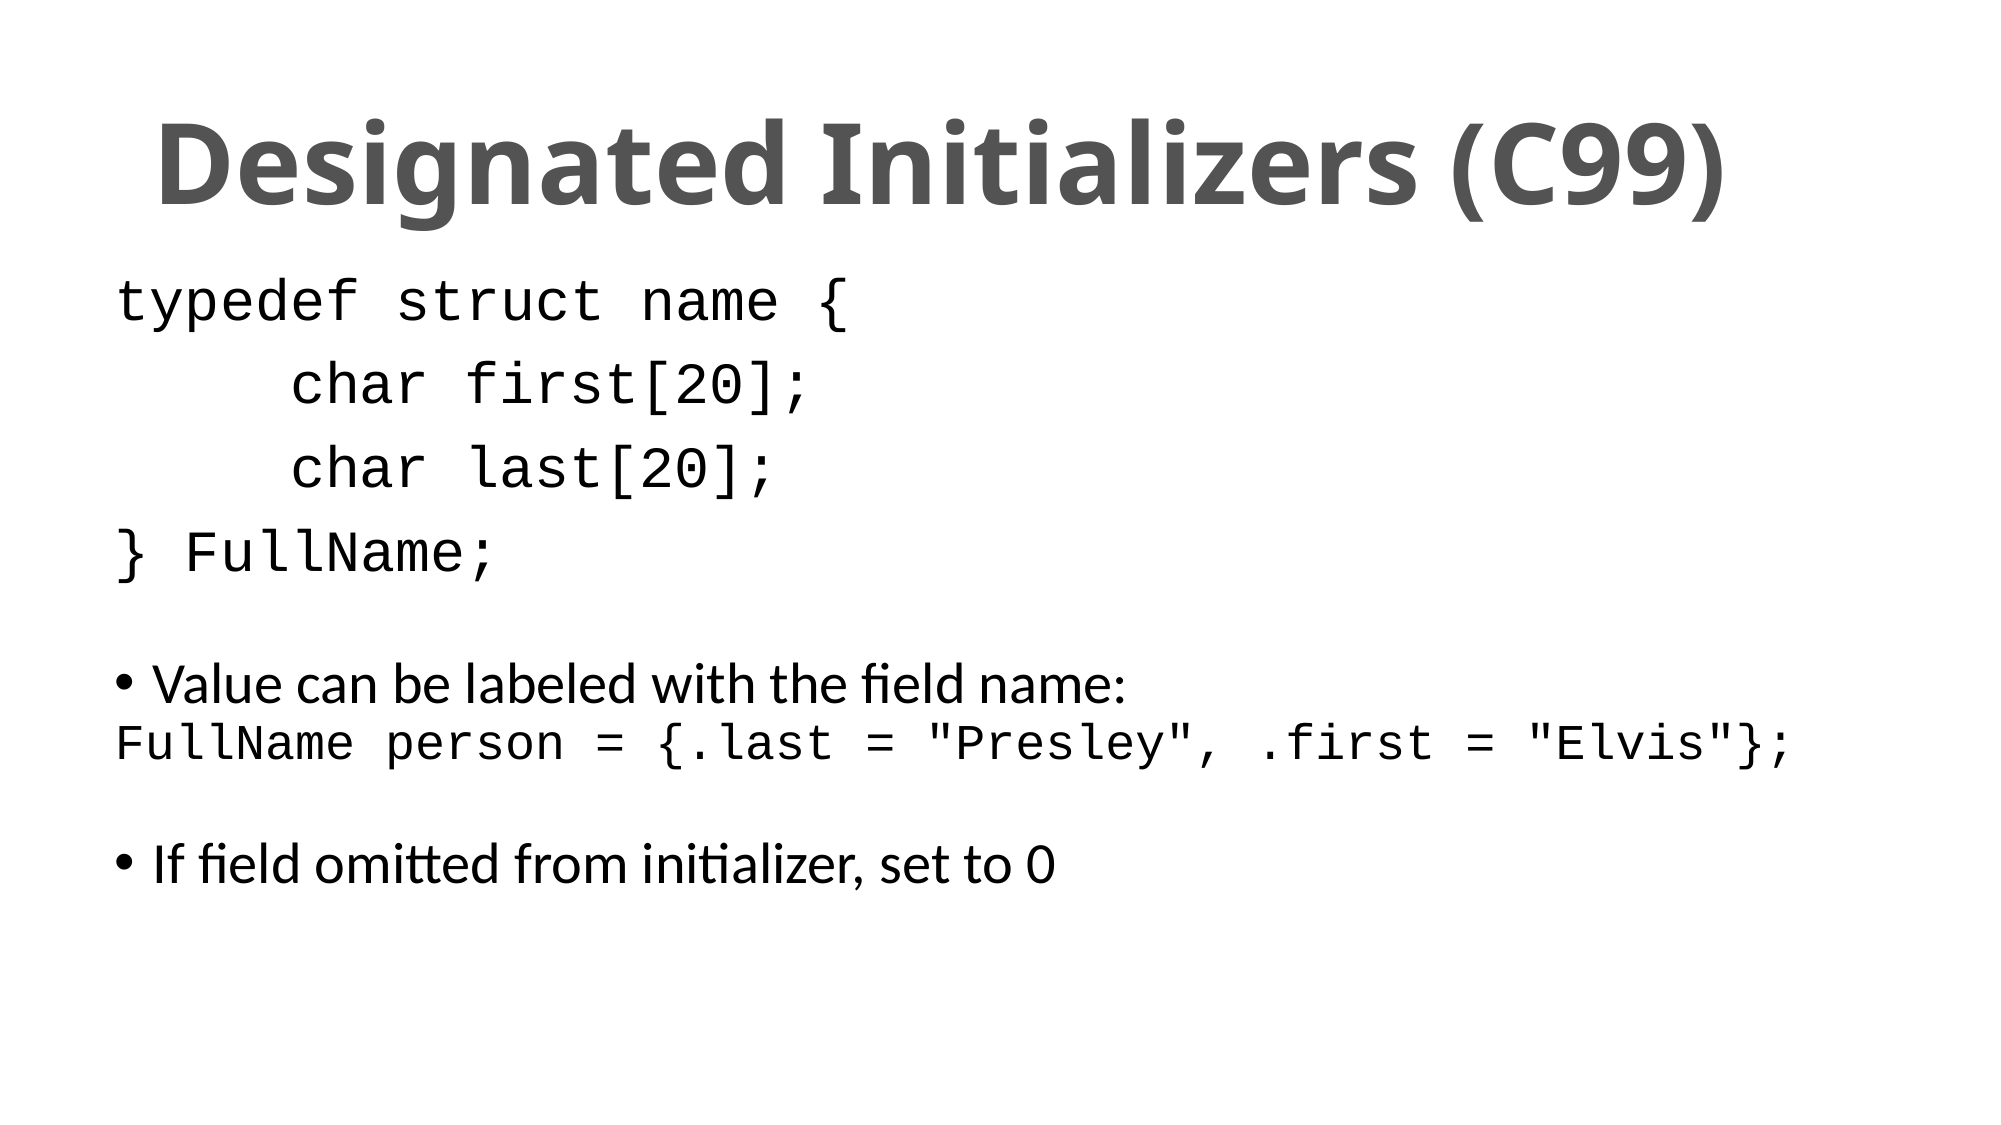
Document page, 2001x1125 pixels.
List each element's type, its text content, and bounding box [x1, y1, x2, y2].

list typedef struct name { char first[20]; char last[20]; } FullName; Value can be labeled with the field name: FullName person = {.last = "Presley", .first = "Elvis"}; If field omitted from initializer, set to 0 [99, 262, 1900, 1125]
title Designated Initializers (C99) [137, 59, 1863, 262]
